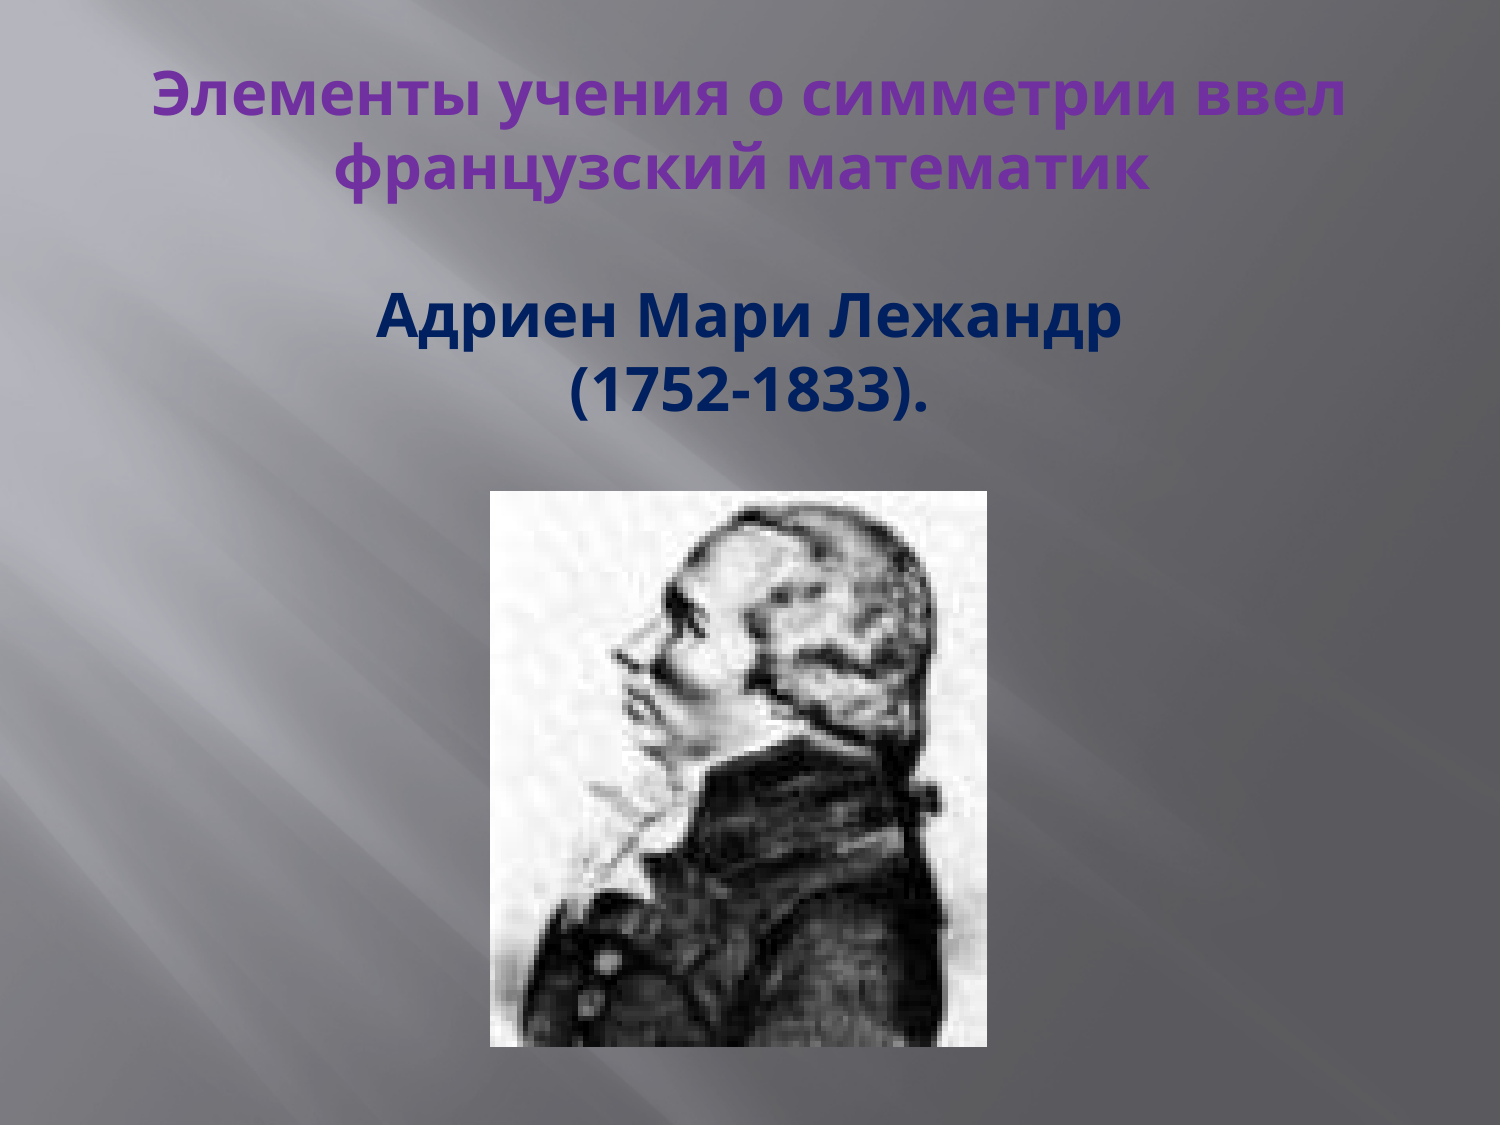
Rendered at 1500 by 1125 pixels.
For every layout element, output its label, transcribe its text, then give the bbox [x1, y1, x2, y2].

picture [489, 491, 987, 1048]
title Элементы учения о симметрии ввел французский математик Адриен Мари Лежандр (1752-1833). [75, 45, 1425, 433]
